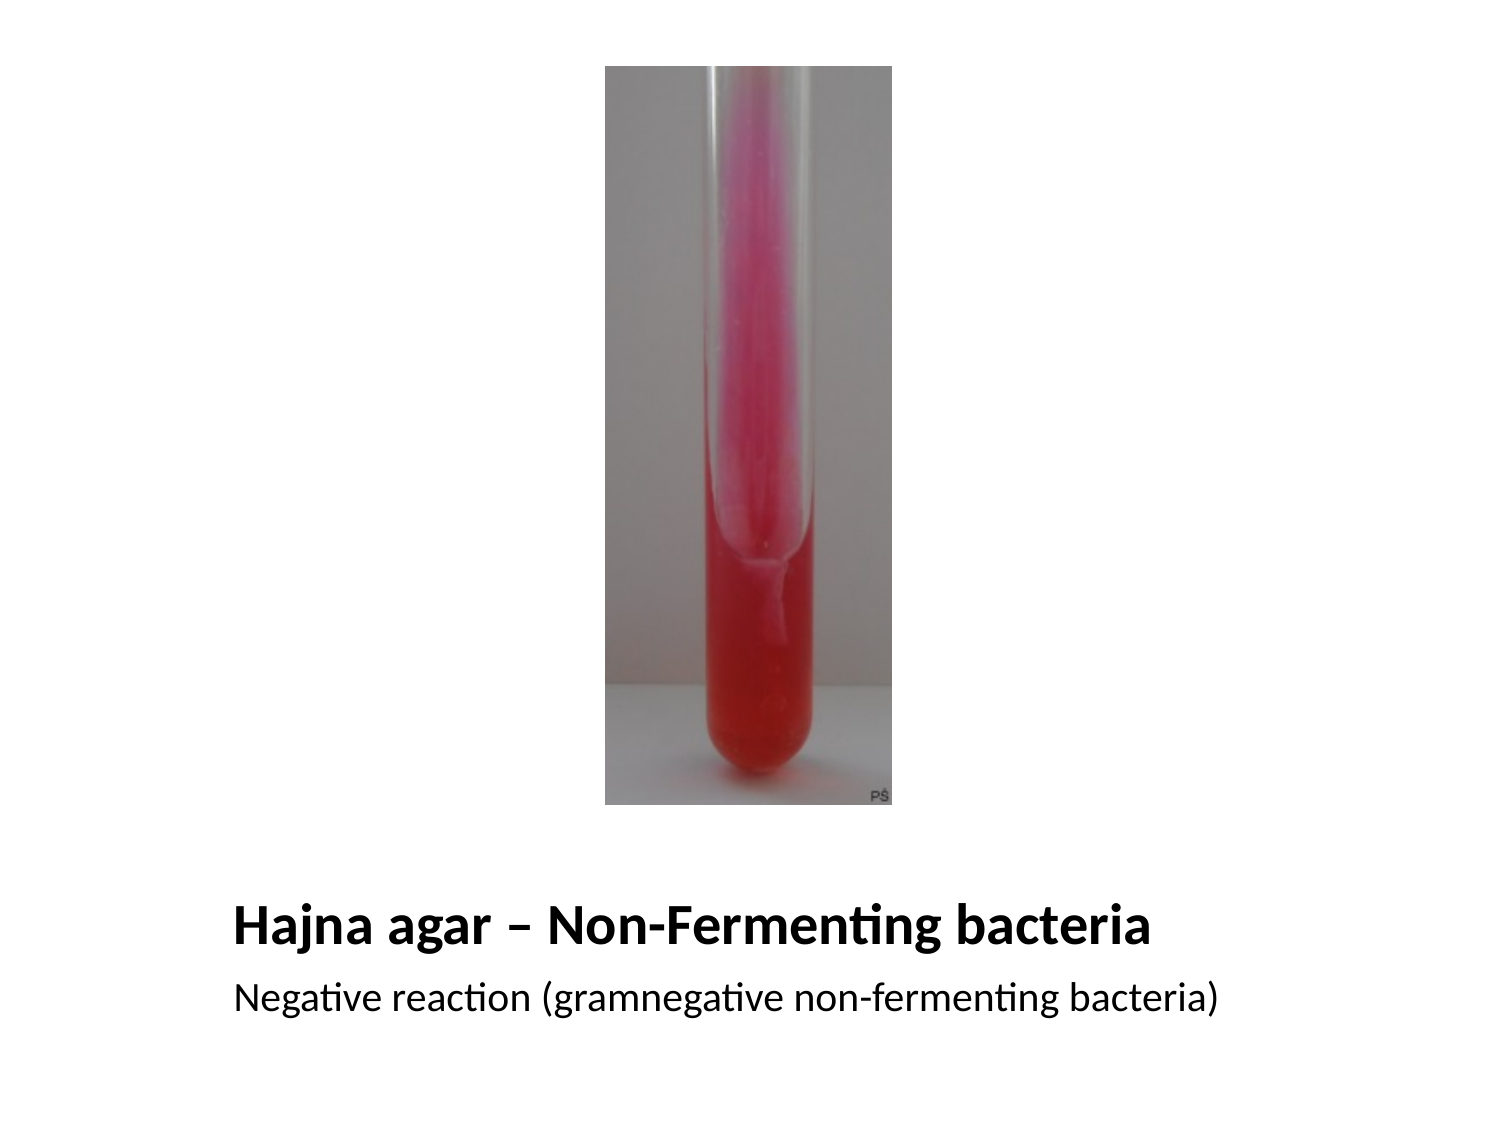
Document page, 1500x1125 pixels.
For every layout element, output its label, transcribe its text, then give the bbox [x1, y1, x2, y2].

title Hajna agar – Non-Fermenting bacteria [218, 871, 1400, 962]
list Negative reaction (gramnegative non-fermenting bacteria) [218, 962, 1412, 1094]
picture [293, 66, 1195, 805]
